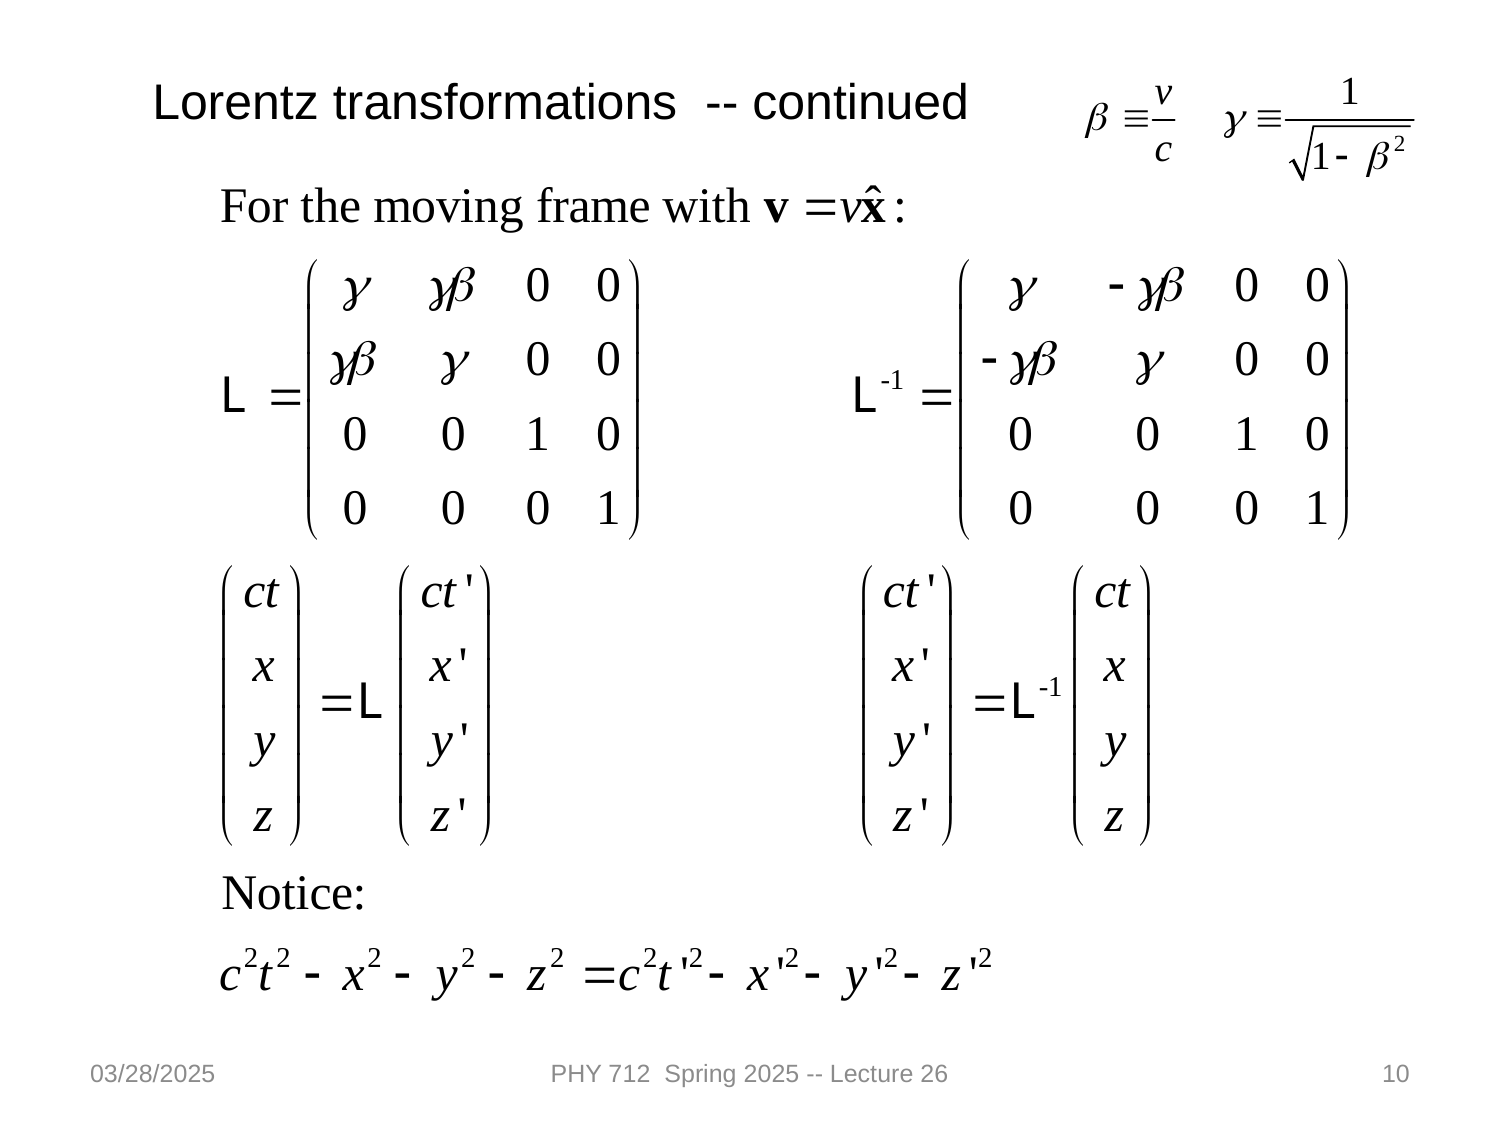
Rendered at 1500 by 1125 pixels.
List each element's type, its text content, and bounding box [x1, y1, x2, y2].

footer PHY 712 Spring 2025 -- Lecture 26 [512, 1042, 988, 1103]
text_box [212, 175, 1365, 1013]
text_box Lorentz transformations -- continued [137, 62, 1300, 138]
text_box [1079, 68, 1420, 186]
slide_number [75, 1042, 425, 1103]
slide_number 10 [1074, 1042, 1425, 1103]
